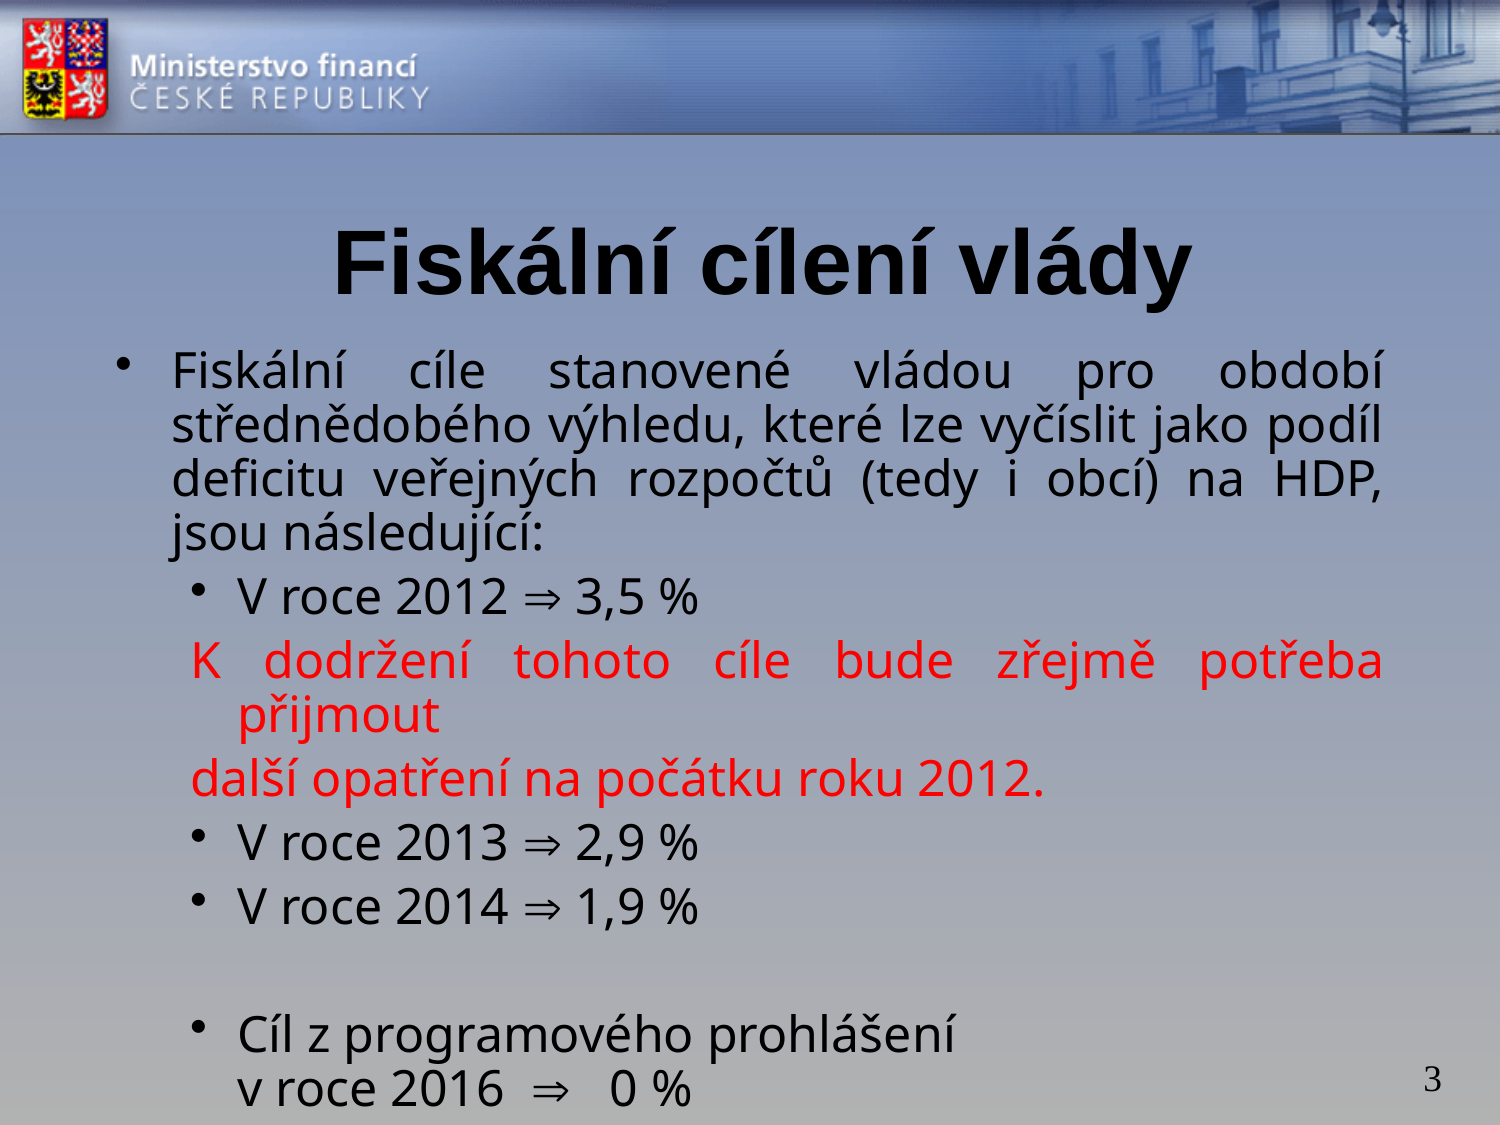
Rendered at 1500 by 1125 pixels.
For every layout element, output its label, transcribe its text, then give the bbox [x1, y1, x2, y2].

list Fiskální cíle stanovené vládou pro období střednědobého výhledu, které lze vyčíslit jako podíl deficitu veřejných rozpočtů (tedy i obcí) na HDP, jsou následující: V roce 2012  3,5 % K dodržení tohoto cíle bude zřejmě potřeba přijmout další opatření na počátku roku 2012. V roce 2013  2,9 % V roce 2014  1,9 % Cíl z programového prohlášení v roce 2016  0 % [100, 343, 1400, 1125]
title Fiskální cílení vlády [88, 172, 1439, 343]
picture [0, 0, 1500, 133]
